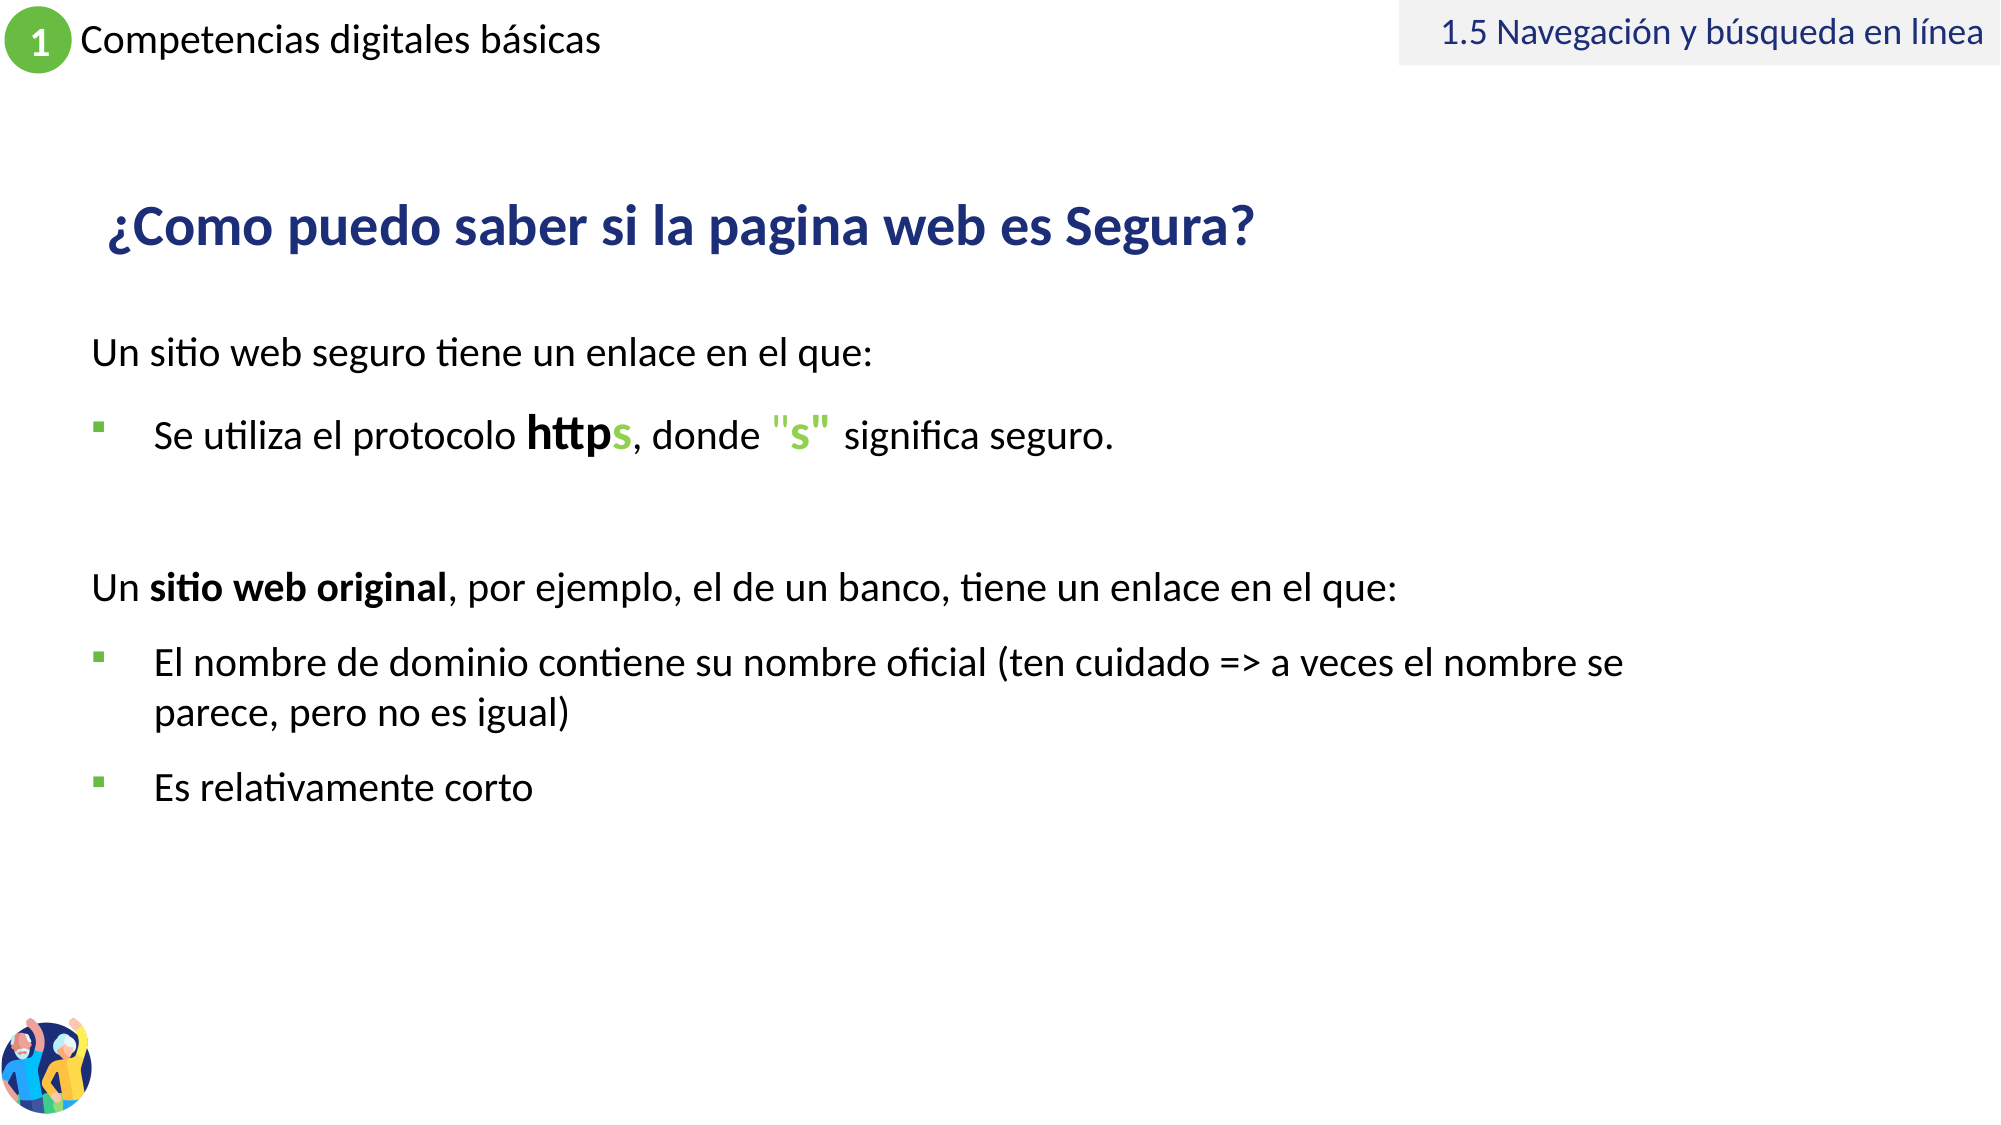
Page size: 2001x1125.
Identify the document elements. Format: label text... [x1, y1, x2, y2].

text_box Un sitio web seguro tiene un enlace en el que: Se utiliza el protocolo https, donde "s" significa seguro. Un sitio web original, por ejemplo, el de un banco, tiene un enlace en el que: El nombre de dominio contiene su nombre oficial (ten cuidado => a veces el nombre se parece, pero no es igual) Es relativamente corto [63, 316, 1736, 1064]
picture [1, 1007, 99, 1125]
title ¿Como puedo saber si la pagina web es Segura? [91, 177, 1906, 277]
text_box 1.5 Navegación y búsqueda en línea [1399, 0, 2000, 66]
